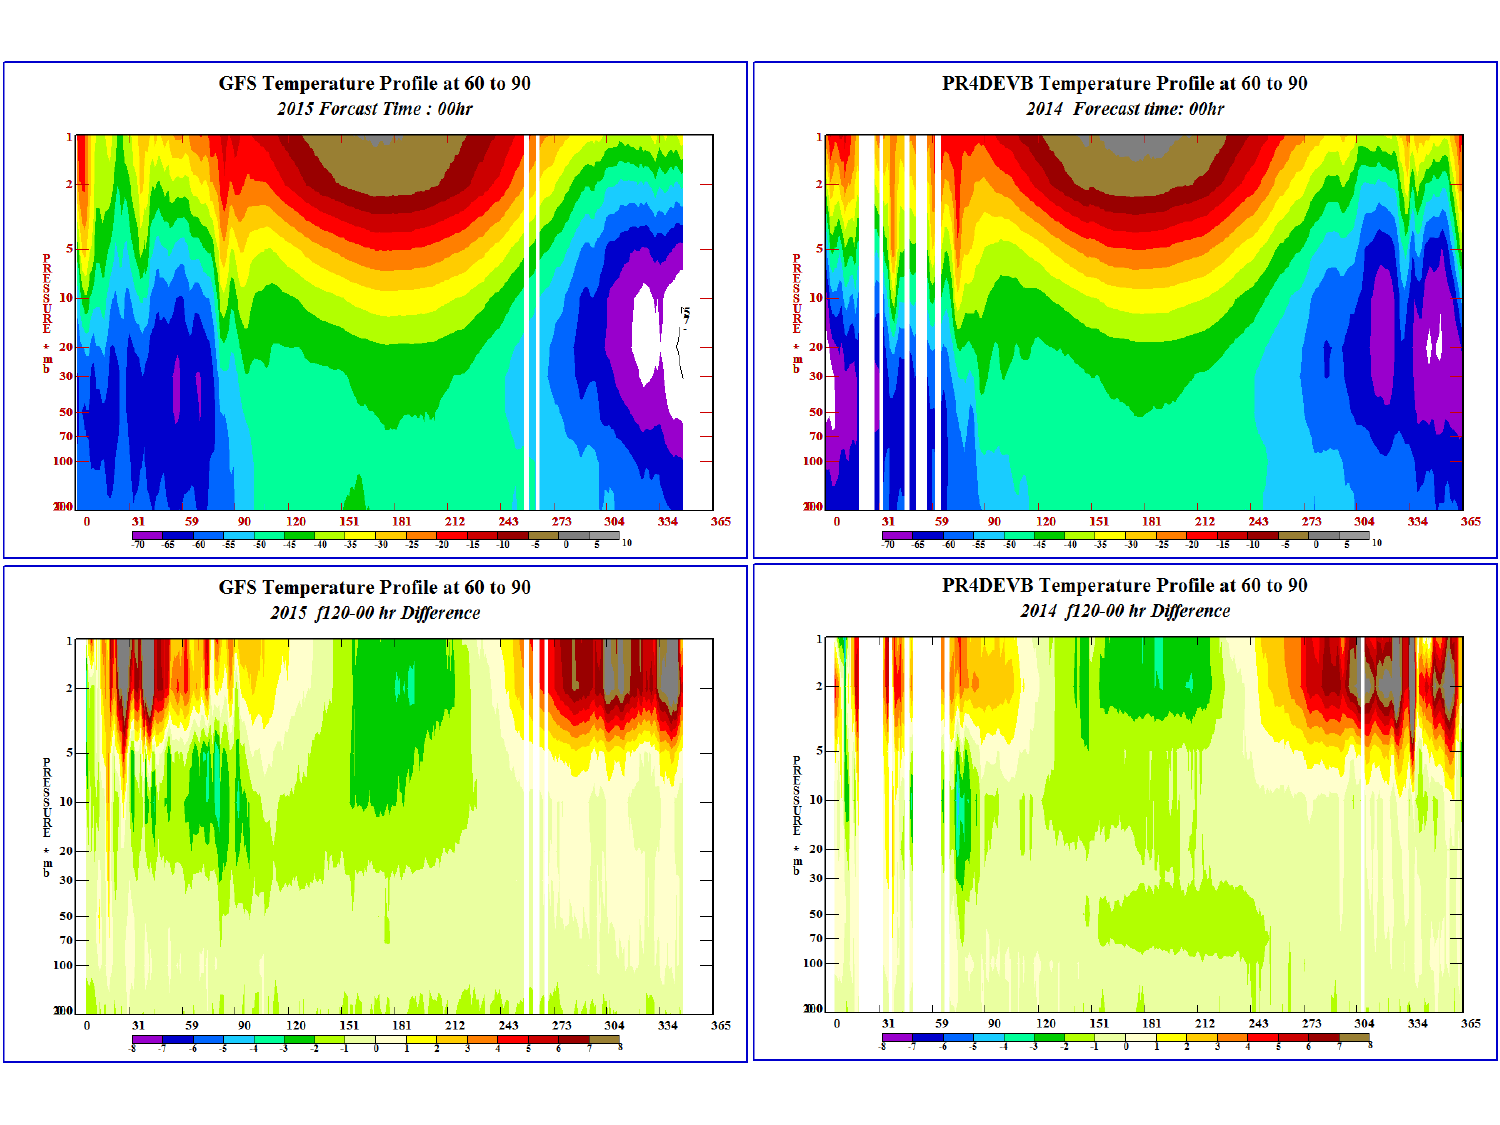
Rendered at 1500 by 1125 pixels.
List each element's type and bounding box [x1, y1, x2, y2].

picture [0, 562, 1500, 1066]
picture [0, 60, 1500, 561]
